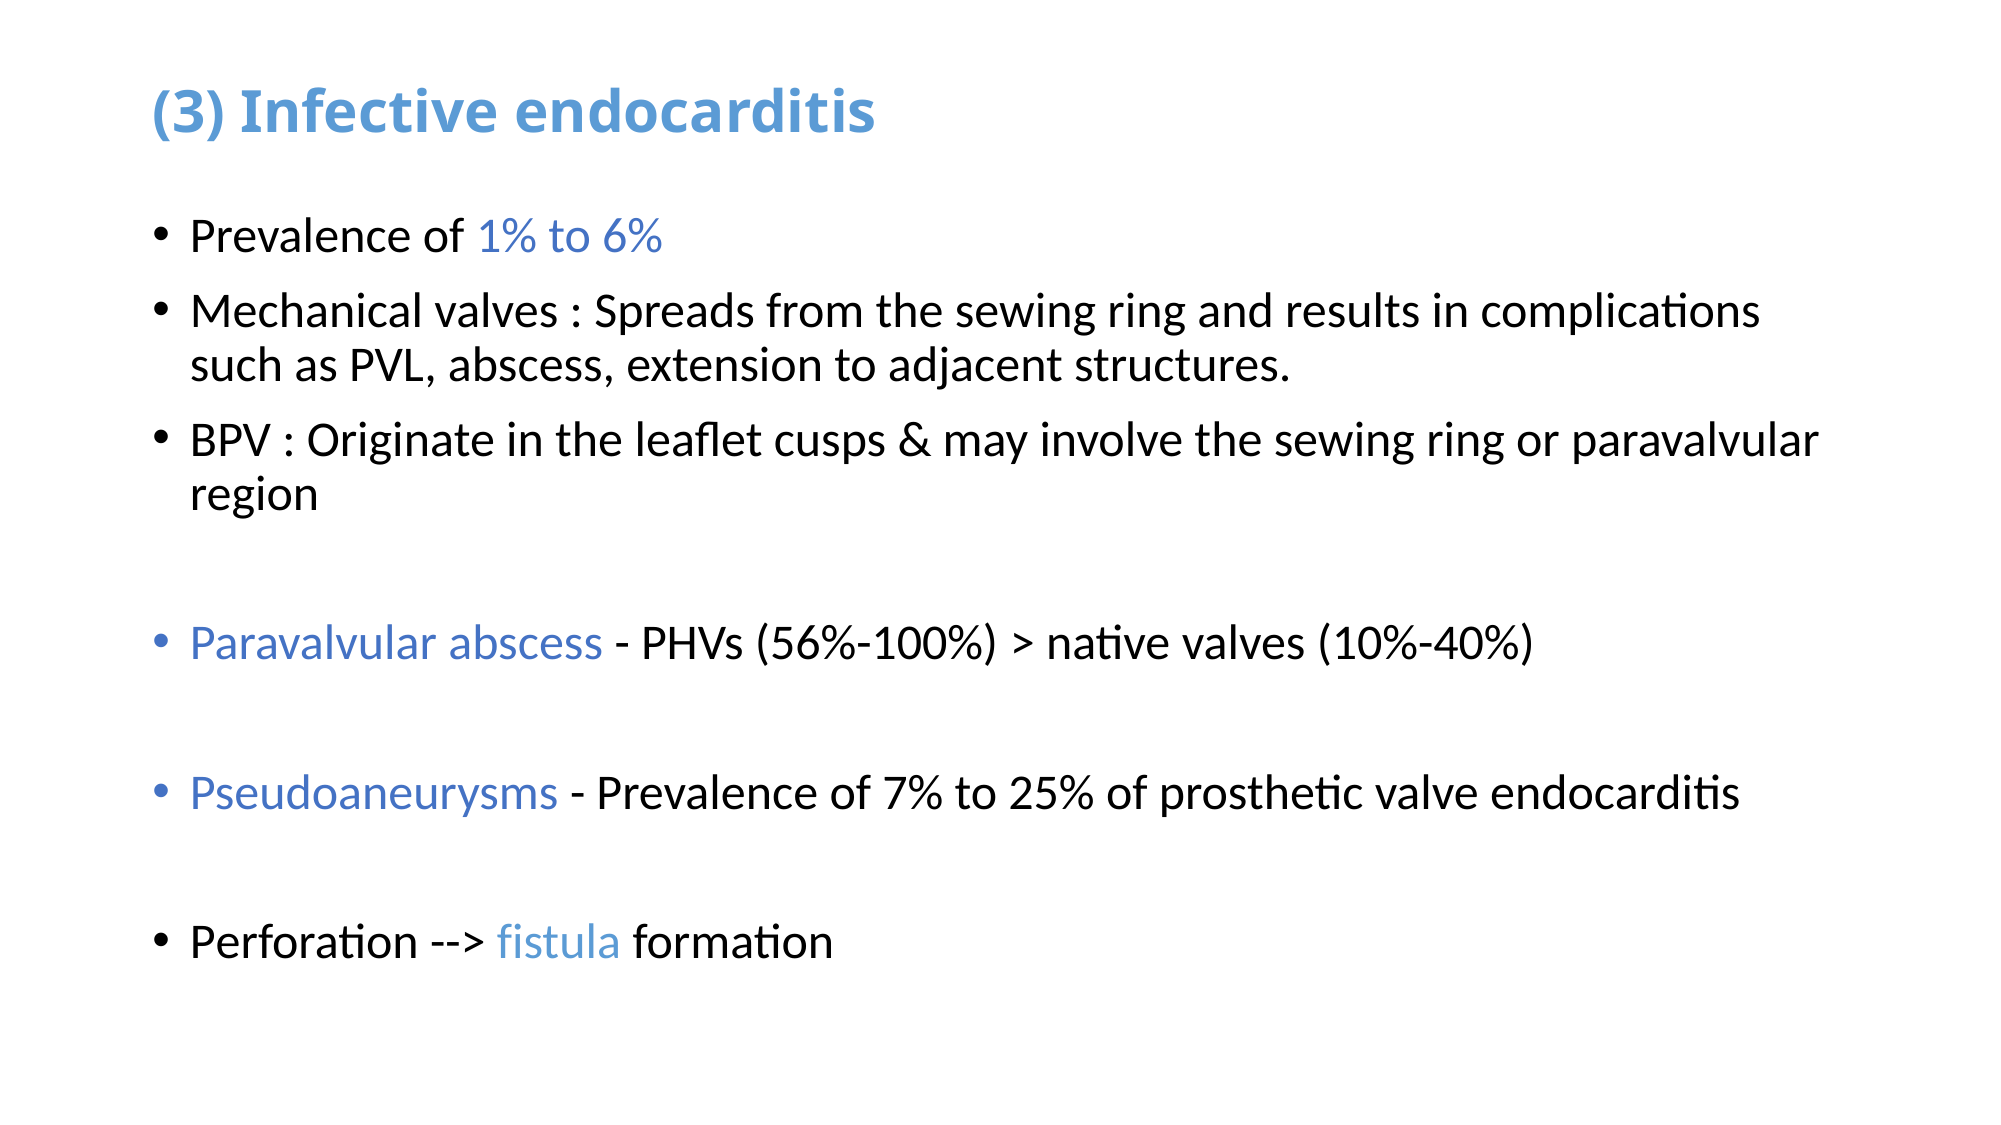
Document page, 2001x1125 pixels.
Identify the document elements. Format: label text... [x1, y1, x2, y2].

list Prevalence of 1% to 6% Mechanical valves : Spreads from the sewing ring and results in complications such as PVL, abscess, extension to adjacent structures. BPV : Originate in the leaflet cusps & may involve the sewing ring or paravalvular region Paravalvular abscess - PHVs (56%-100%) > native valves (10%-40%) Pseudoaneurysms - Prevalence of 7% to 25% of prosthetic valve endocarditis Perforation --> fistula formation [137, 201, 1863, 1014]
title (3) Infective endocarditis [137, 59, 1863, 168]
